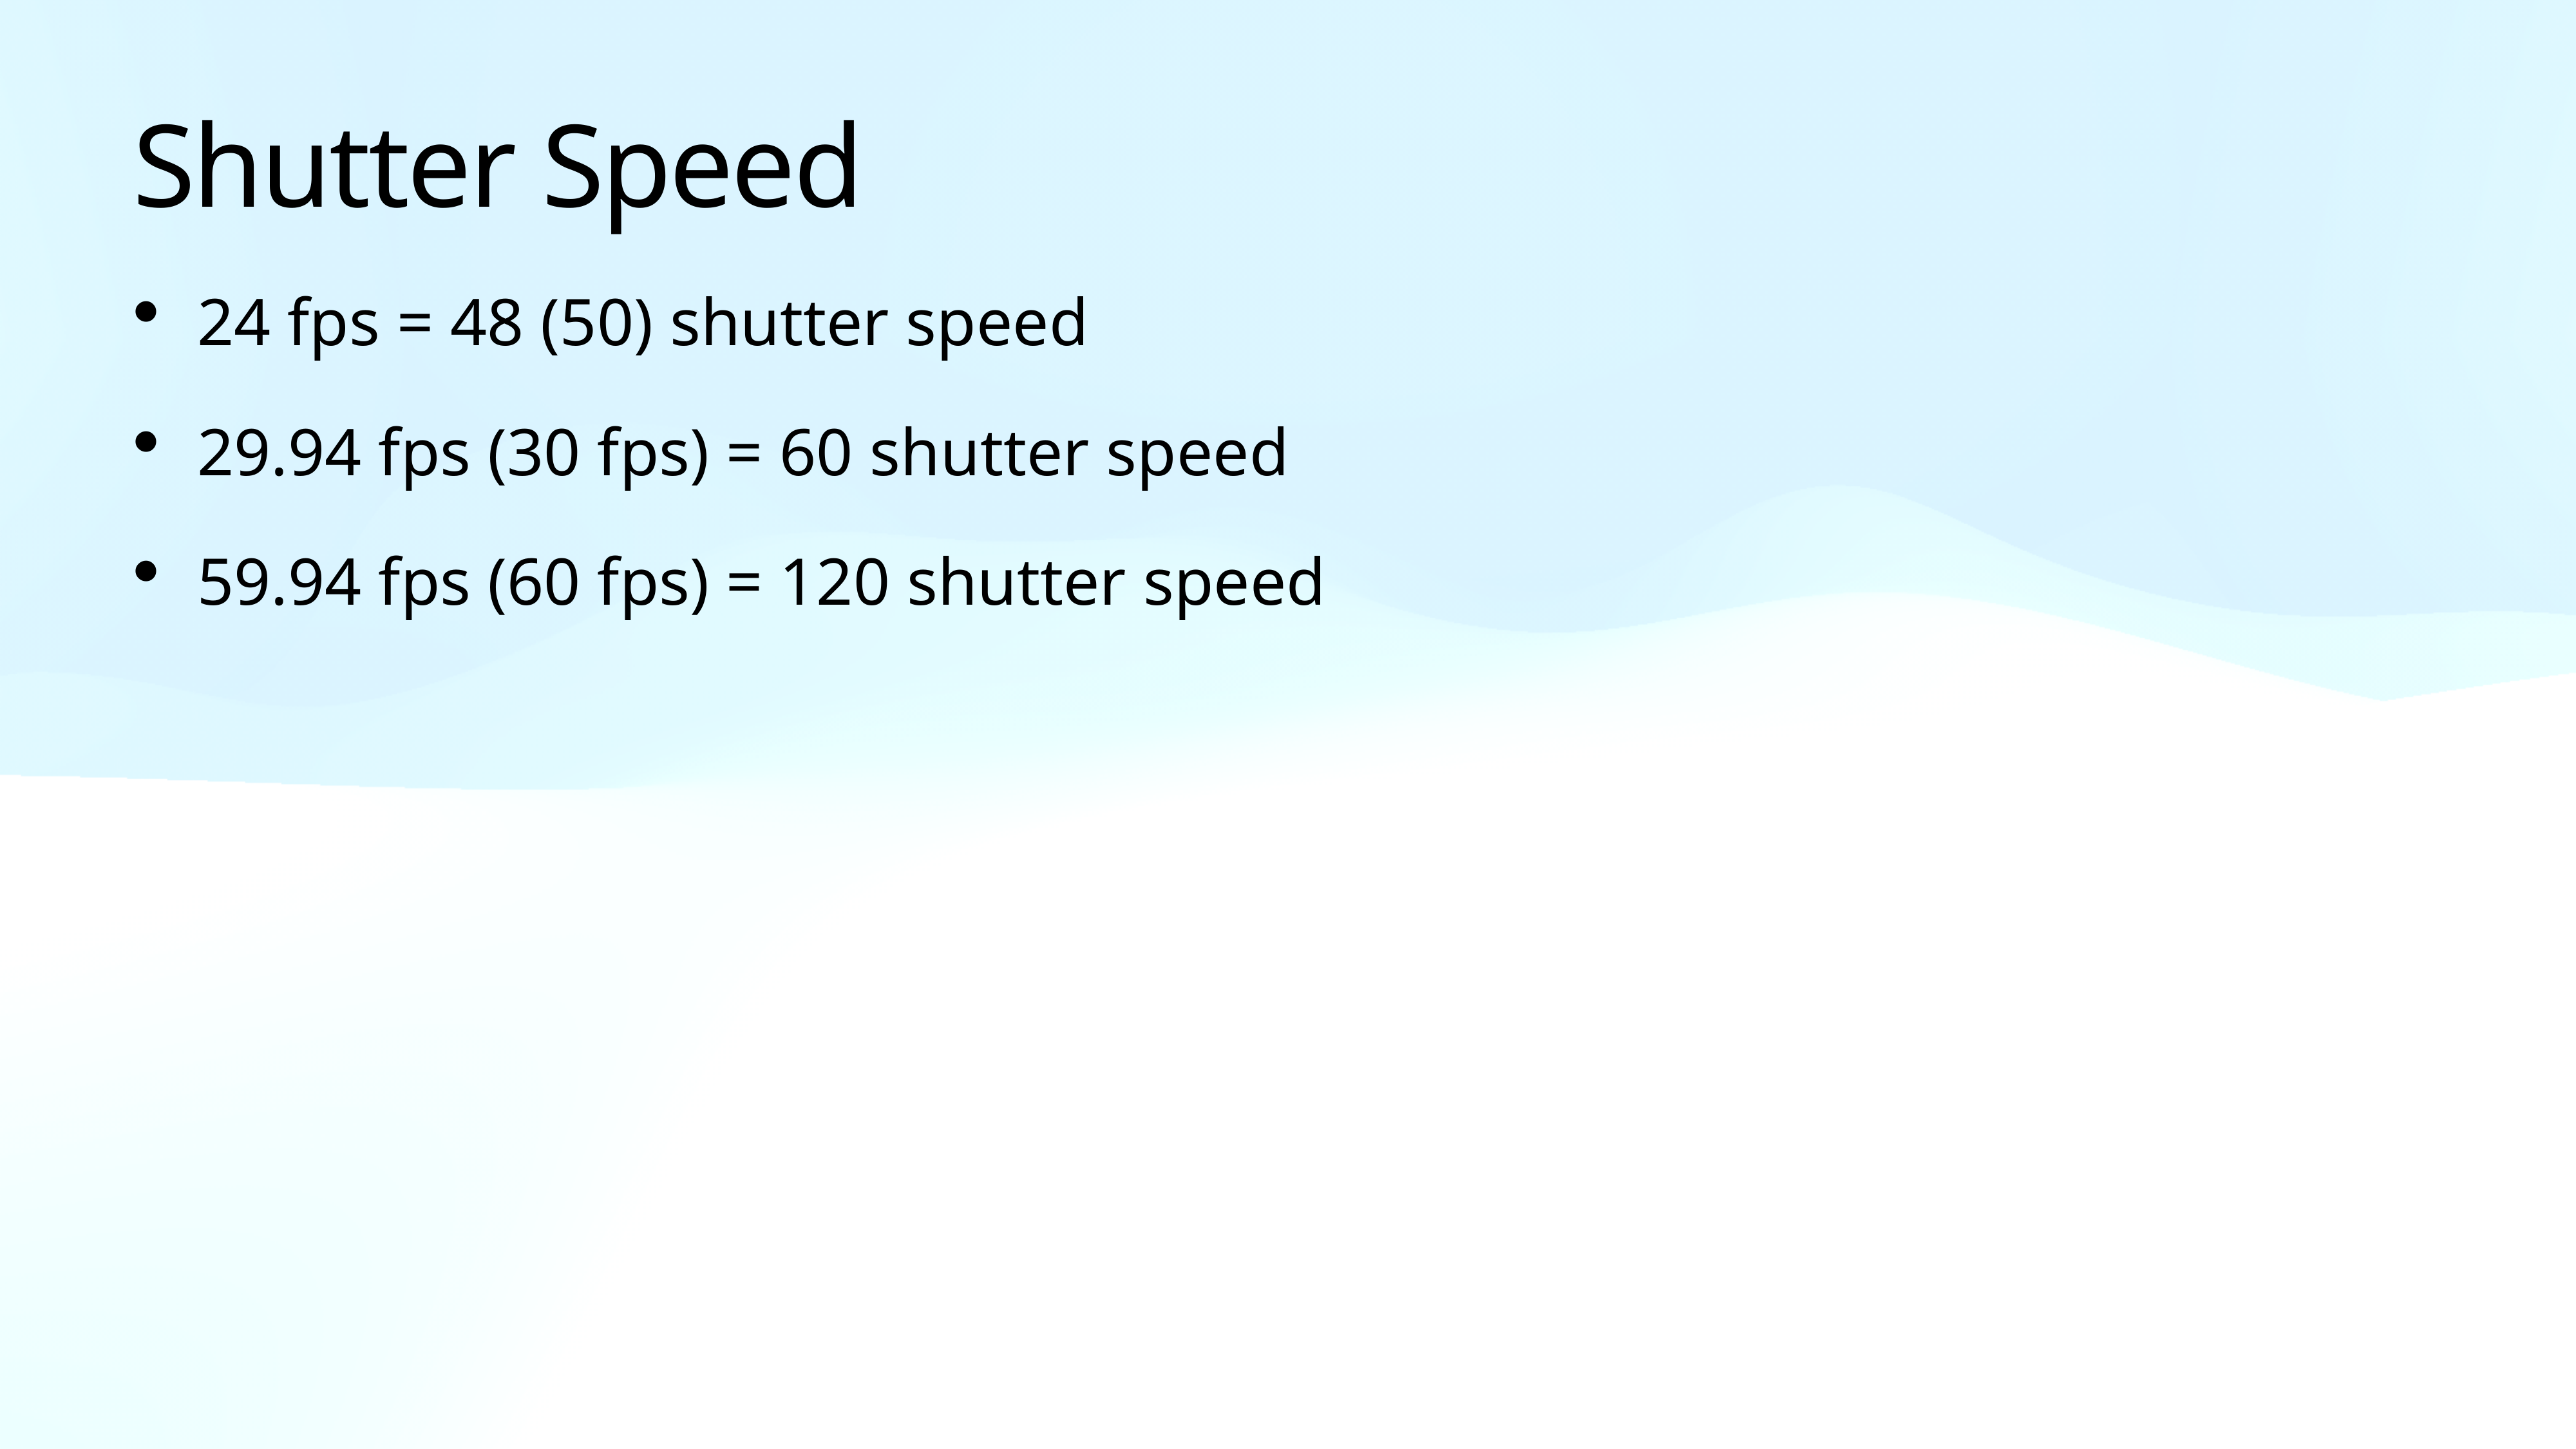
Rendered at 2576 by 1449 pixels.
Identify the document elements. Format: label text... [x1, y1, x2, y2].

picture [0, 0, 2576, 1449]
list 24 fps = 48 (50) shutter speed 29.94 fps (30 fps) = 60 shutter speed 59.94 fps (60 fps) = 120 shutter speed [127, 284, 2449, 1321]
title Shutter Speed [127, 113, 2449, 266]
